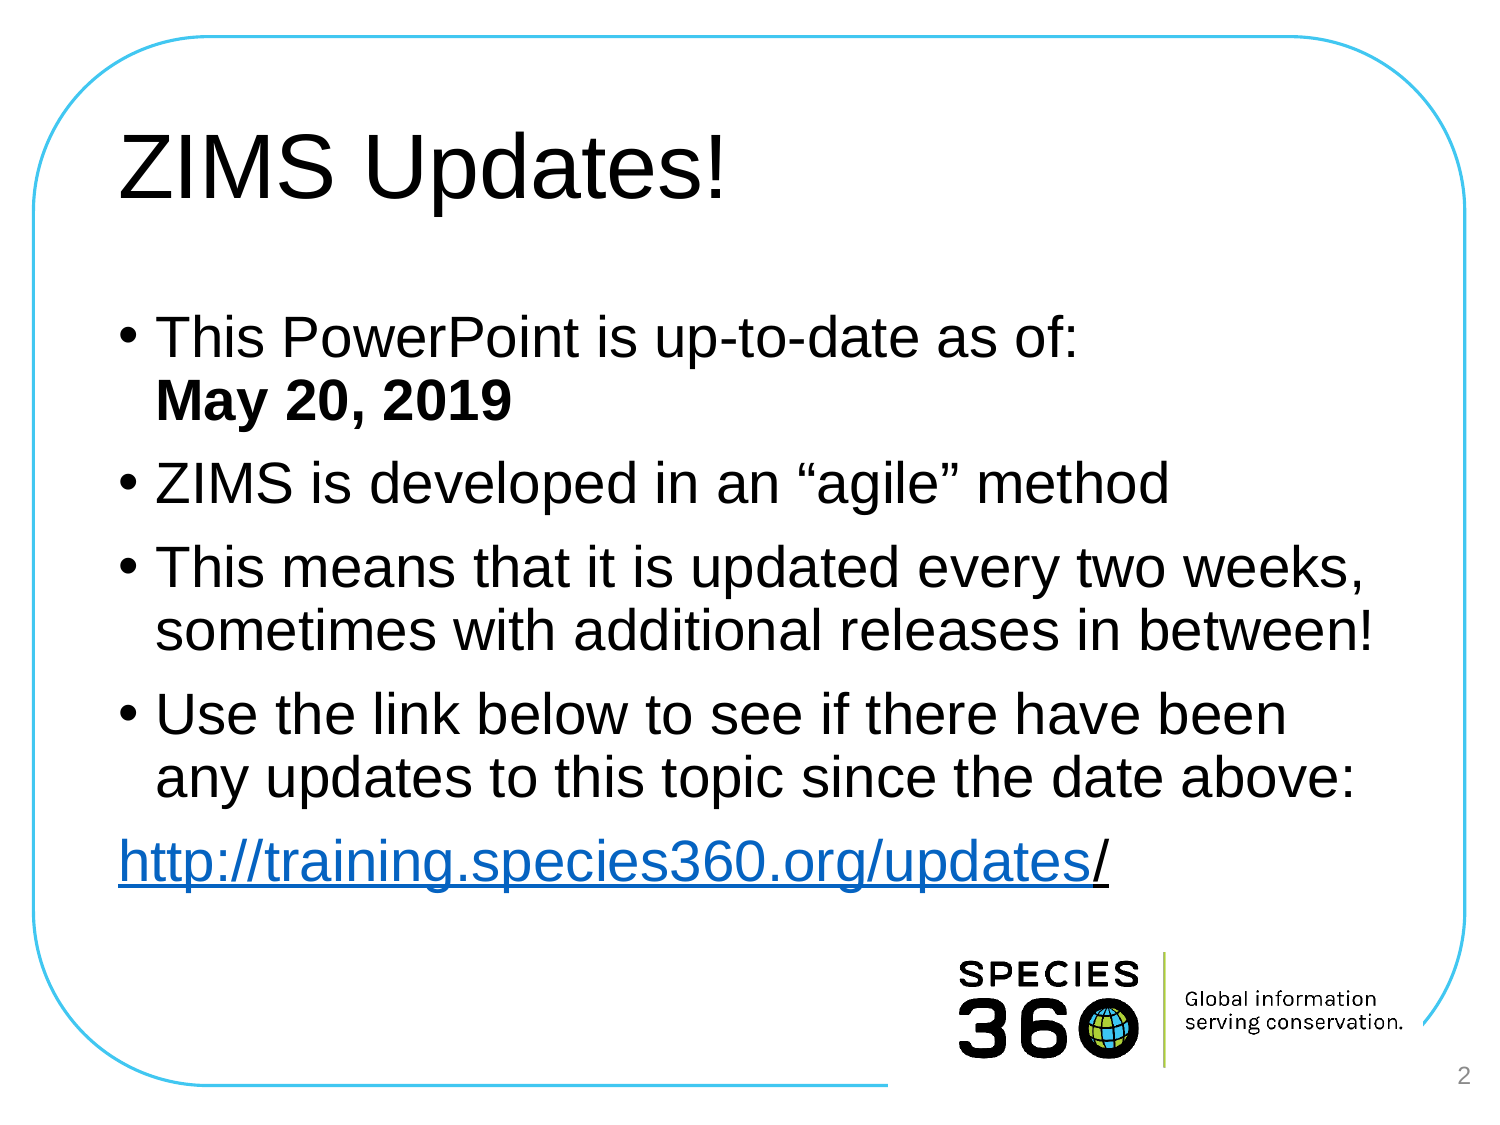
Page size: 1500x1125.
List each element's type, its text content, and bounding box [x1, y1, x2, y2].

list This PowerPoint is up-to-date as of: May 20, 2019 ZIMS is developed in an “agile” method This means that it is updated every two weeks, sometimes with additional releases in between! Use the link below to see if there have been any updates to this topic since the date above: http://training.species360.org/updates/ [103, 299, 1397, 1014]
title ZIMS Updates! [103, 59, 1397, 278]
picture [954, 944, 1407, 1075]
slide_number 2 [1148, 1044, 1487, 1105]
